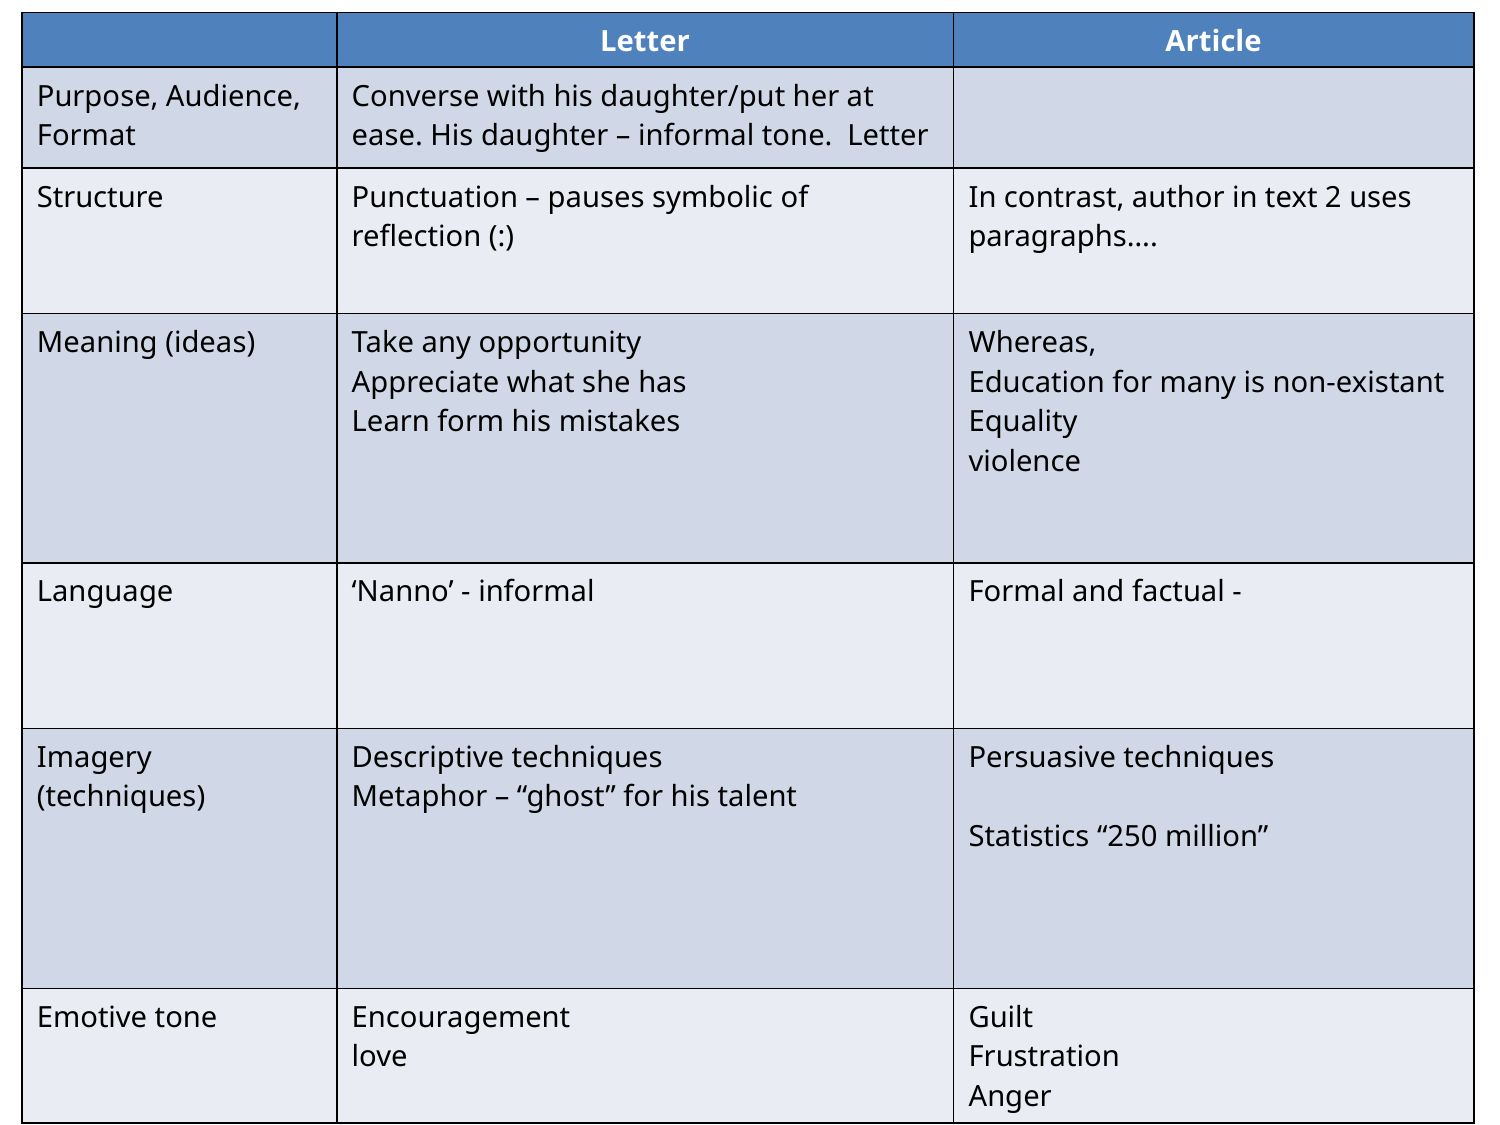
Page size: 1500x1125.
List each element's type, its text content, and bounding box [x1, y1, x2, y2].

table_cell Emotive tone [23, 989, 336, 1122]
table_cell ‘Nanno’ - informal [338, 564, 953, 728]
table_cell Take any opportunity Appreciate what she has Learn form his mistakes [338, 314, 953, 562]
table_header Article [954, 13, 1473, 66]
table_header [23, 13, 336, 66]
table_cell [954, 68, 1473, 167]
table_cell In contrast, author in text 2 uses paragraphs…. [954, 169, 1473, 313]
table_cell Language [23, 564, 336, 728]
table_cell Punctuation – pauses symbolic of reflection (:) [338, 169, 953, 313]
table_cell Imagery (techniques) [23, 729, 336, 988]
table_cell Structure [23, 169, 336, 313]
table_header Letter [338, 13, 953, 66]
table_cell Guilt Frustration Anger [954, 989, 1473, 1122]
table_cell Whereas, Education for many is non-existant Equality violence [954, 314, 1473, 562]
table_cell Purpose, Audience, Format [23, 68, 336, 167]
table_cell Formal and factual - [954, 564, 1473, 728]
table_cell Persuasive techniques Statistics “250 million” [954, 729, 1473, 988]
table_cell Descriptive techniques Metaphor – “ghost” for his talent [338, 729, 953, 988]
table_cell Meaning (ideas) [23, 314, 336, 562]
table_cell Converse with his daughter/put her at ease. His daughter – informal tone. Letter [338, 68, 953, 167]
table_cell Encouragement love [338, 989, 953, 1122]
